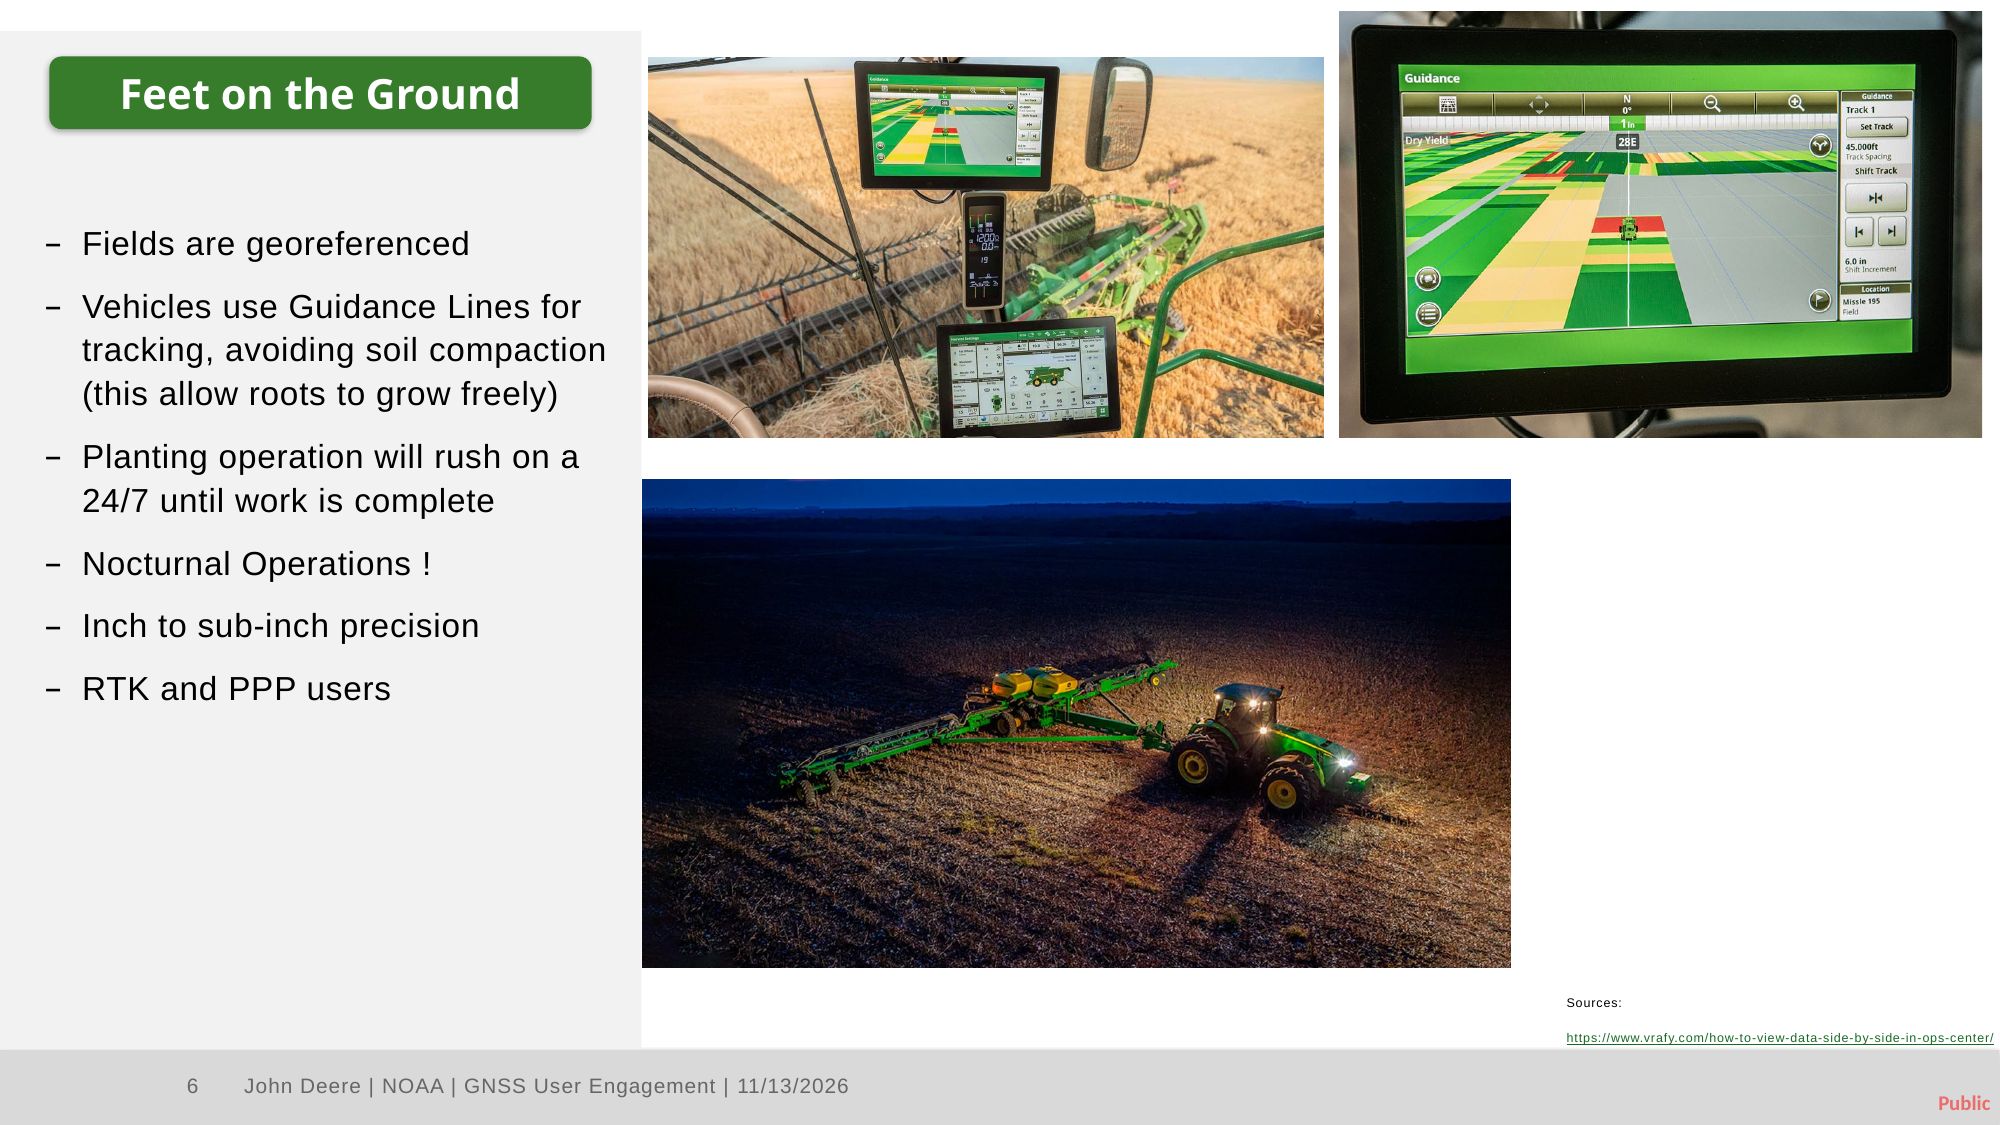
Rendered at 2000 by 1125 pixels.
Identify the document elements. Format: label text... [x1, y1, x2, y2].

picture [1338, 11, 1983, 438]
text_box [0, 30, 642, 1050]
picture [642, 479, 1512, 968]
text_box Feet on the Ground [48, 55, 593, 130]
text_box Sources: https://www.vrafy.com/how-to-view-data-side-by-side-in-ops-center/ [1566, 993, 2000, 1125]
picture [647, 57, 1325, 438]
text_box Fields are georeferenced Vehicles use Guidance Lines for tracking, avoiding soil compaction (this allow roots to grow freely) Planting operation will rush on a 24/7 until work is complete Nocturnal Operations ! Inch to sub-inch precision RTK and PPP users [11, 165, 642, 880]
